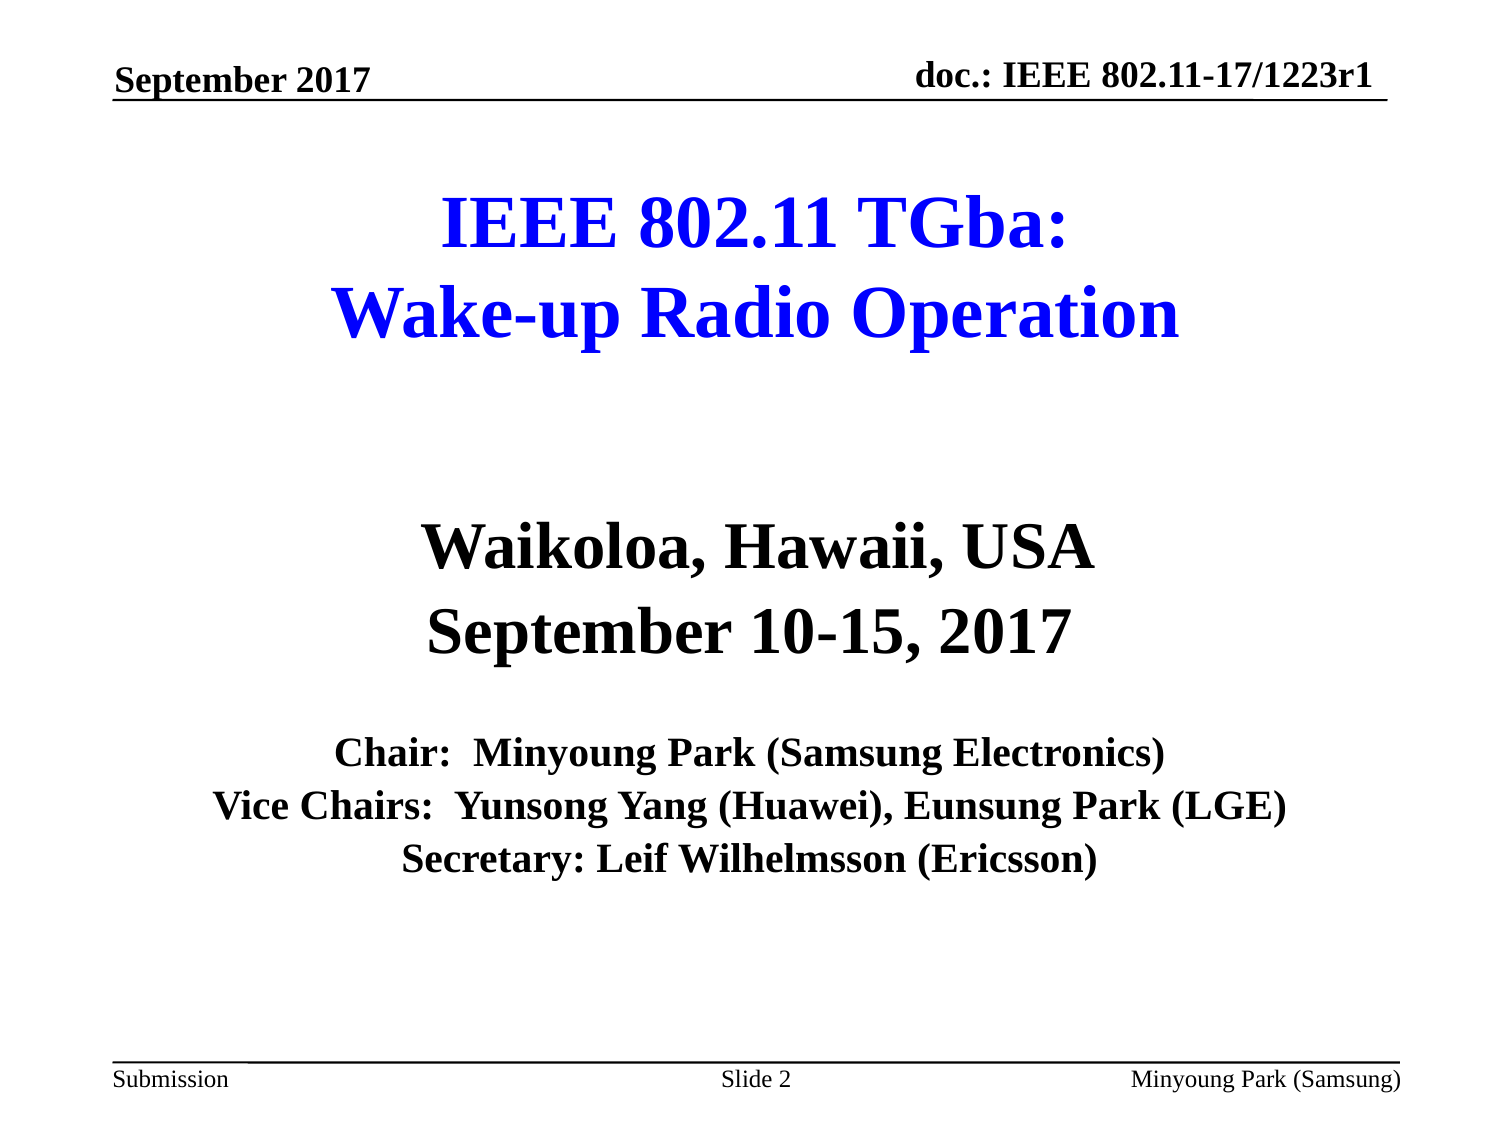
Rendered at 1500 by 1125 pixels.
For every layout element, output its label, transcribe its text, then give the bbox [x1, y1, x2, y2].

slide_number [114, 54, 374, 101]
footer Minyoung Park (Samsung) [949, 1061, 1402, 1093]
list Waikoloa, Hawaii, USA September 10-15, 2017 Chair: Minyoung Park (Samsung Electronics) Vice Chairs: Yunsong Yang (Huawei), Eunsung Park (LGE) Secretary: Leif Wilhelmsson (Ericsson) [112, 324, 1388, 1000]
title IEEE 802.11 TGba: Wake-up Radio Operation [117, 175, 1393, 351]
slide_number Slide 2 [712, 1061, 800, 1093]
